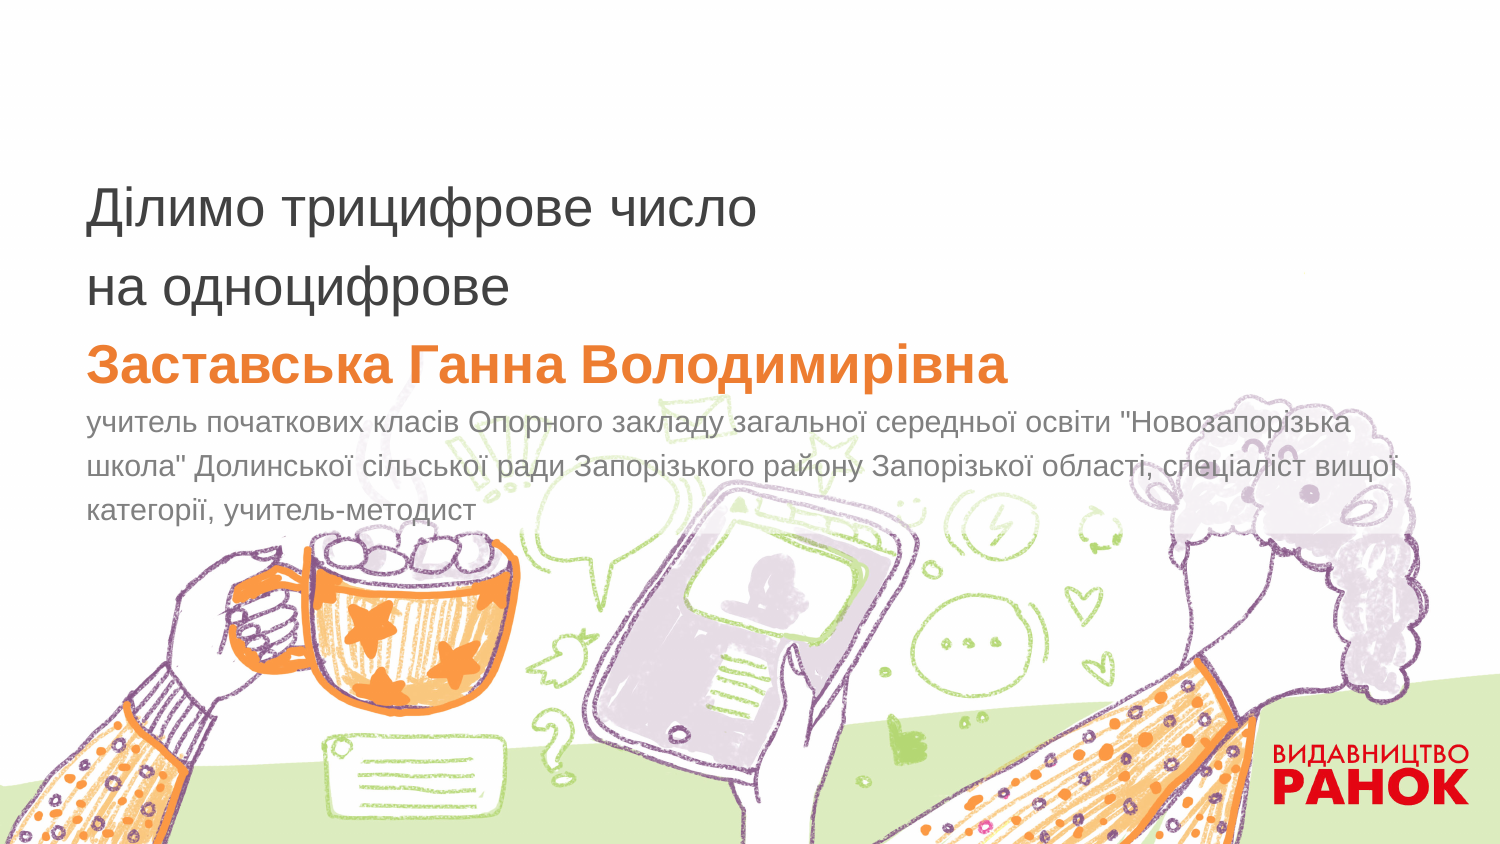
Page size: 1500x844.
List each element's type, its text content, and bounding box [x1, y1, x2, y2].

title Ділимо трицифрове число на одноцифрове Заставська Ганна Володимирівна учитель початкових класів Опорного закладу загальної середньої освіти "Новозапорізька школа" Долинської сільської ради Запорізького району Запорізької області, спеціаліст вищої категорії, учитель-методист [71, 149, 1443, 534]
picture [0, 0, 1500, 844]
